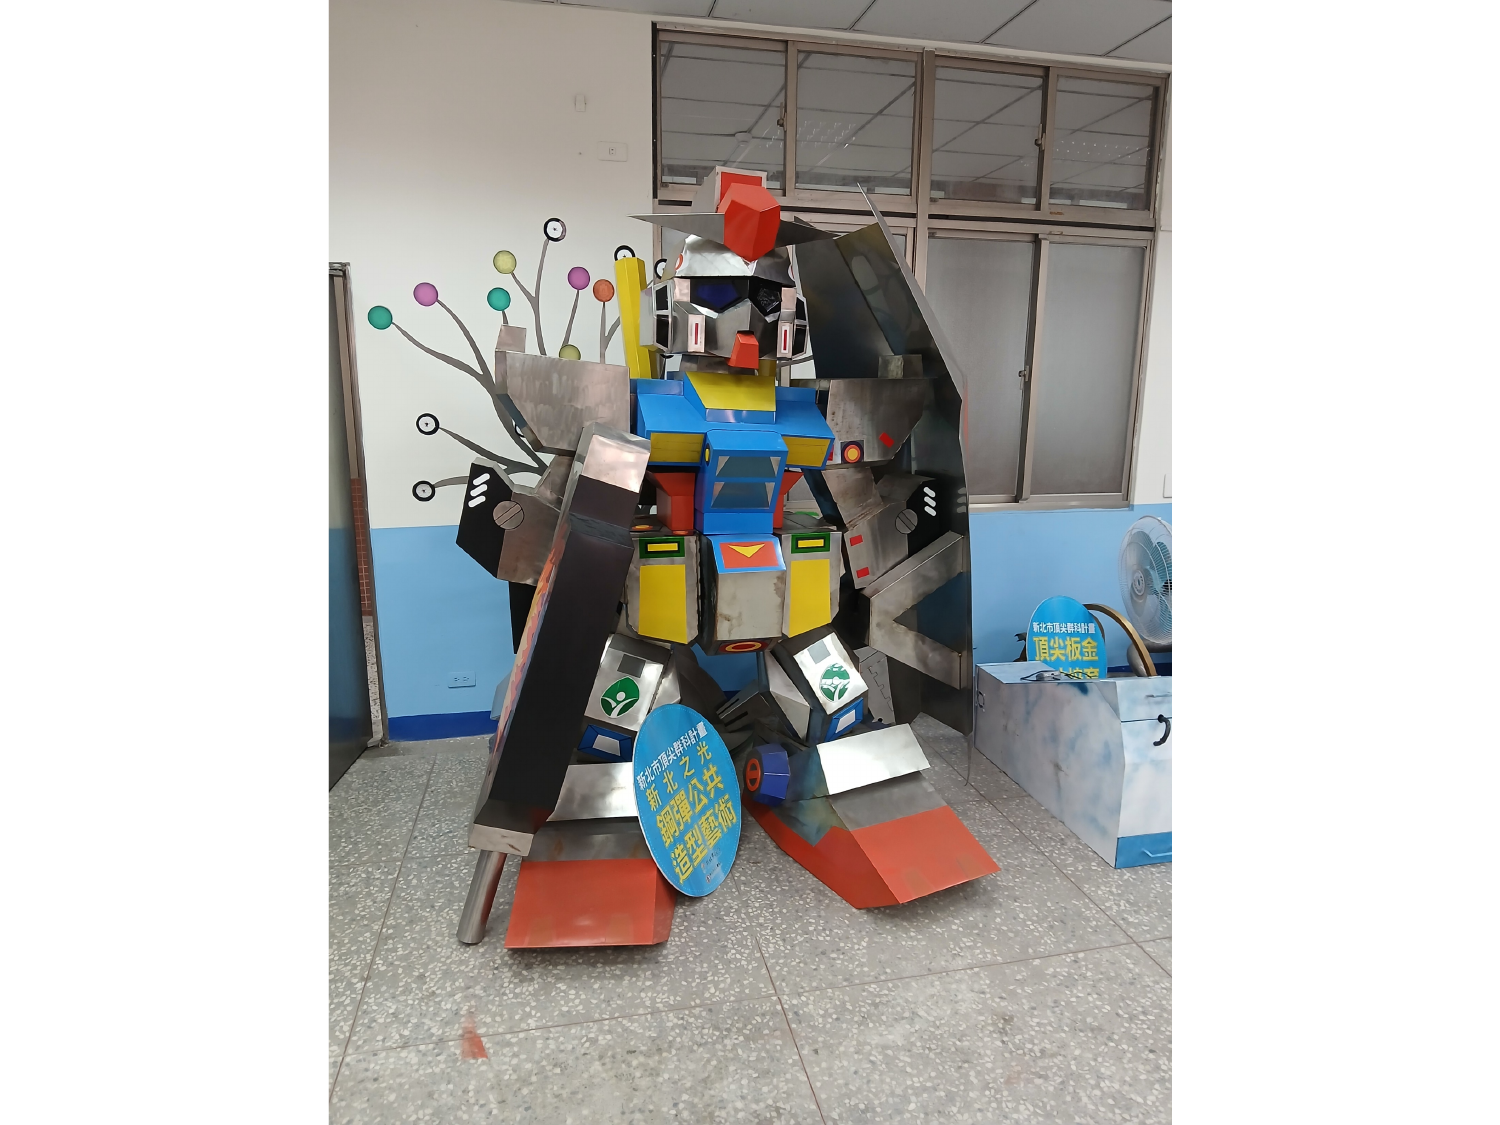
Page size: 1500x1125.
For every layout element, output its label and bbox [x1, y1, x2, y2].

picture [187, 1, 1313, 1124]
